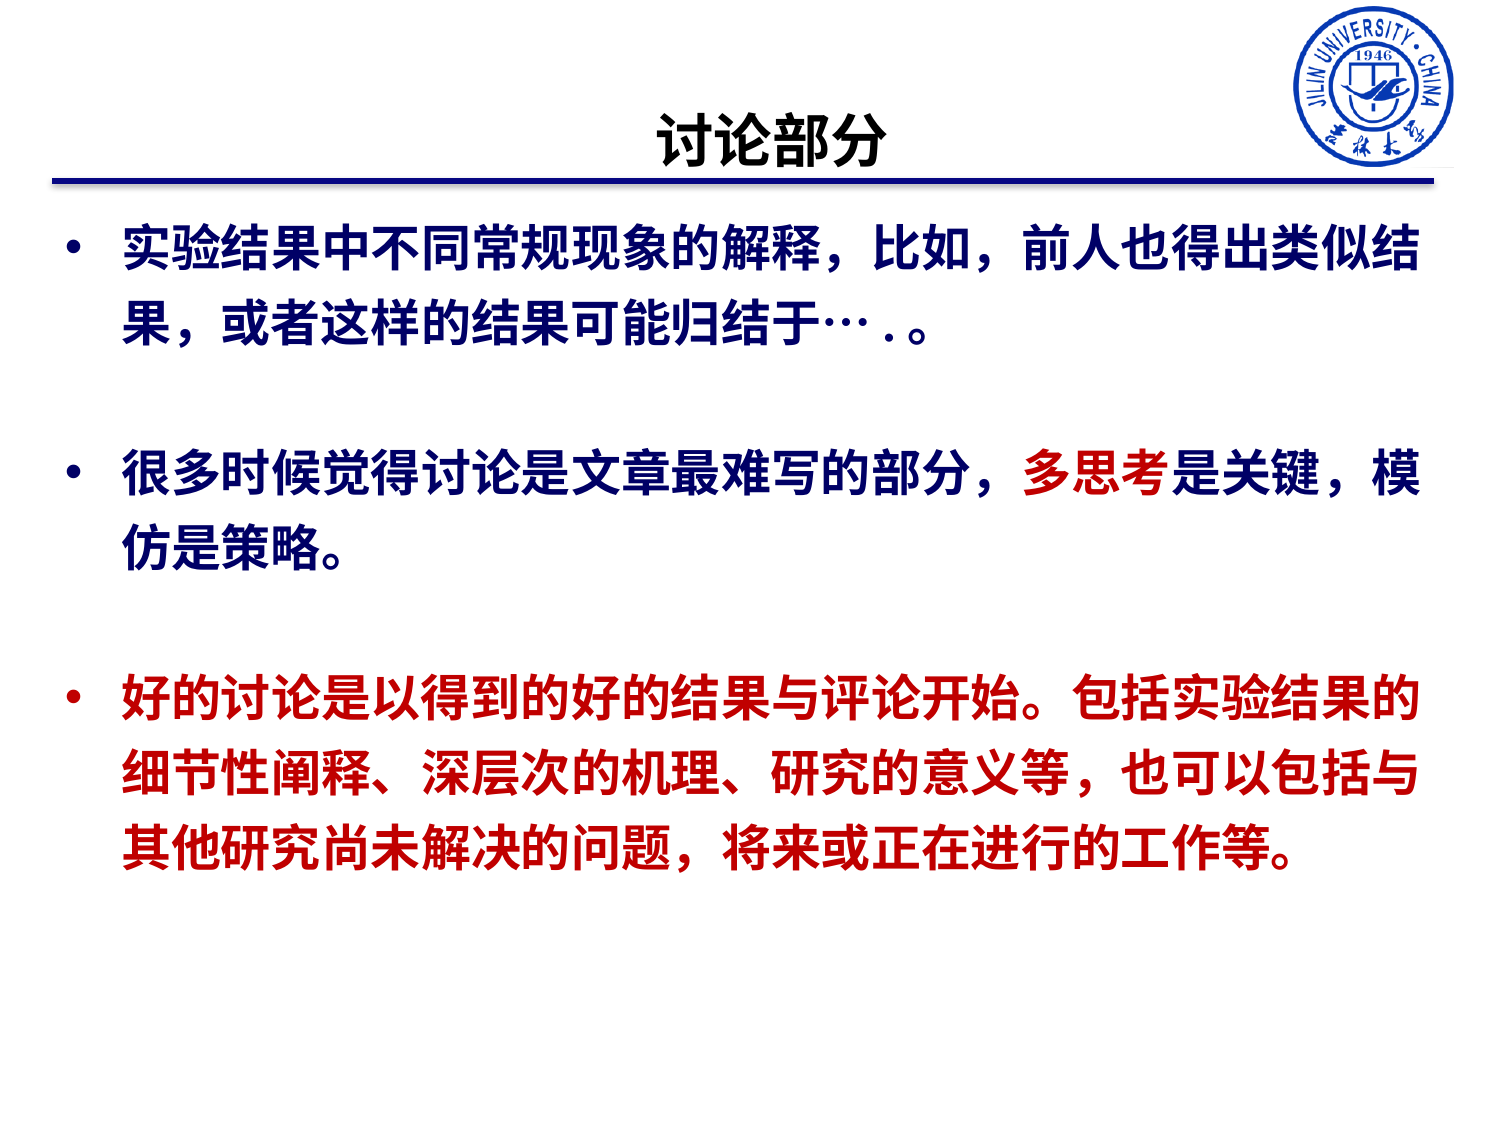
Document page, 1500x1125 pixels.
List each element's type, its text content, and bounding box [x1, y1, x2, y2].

picture [1289, 4, 1454, 168]
text_box 讨论部分 [228, 96, 1316, 185]
text_box 实验结果中不同常规现象的解释，比如，前人也得出类似结果，或者这样的结果可能归结于….。 很多时候觉得讨论是文章最难写的部分，多思考是关键，模仿是策略。 好的讨论是以得到的好的结果与评论开始。包括实验结果的细节性阐释、深层次的机理、研究的意义等，也可以包括与其他研究尚未解决的问题，将来或正在进行的工作等。 [49, 193, 1463, 957]
